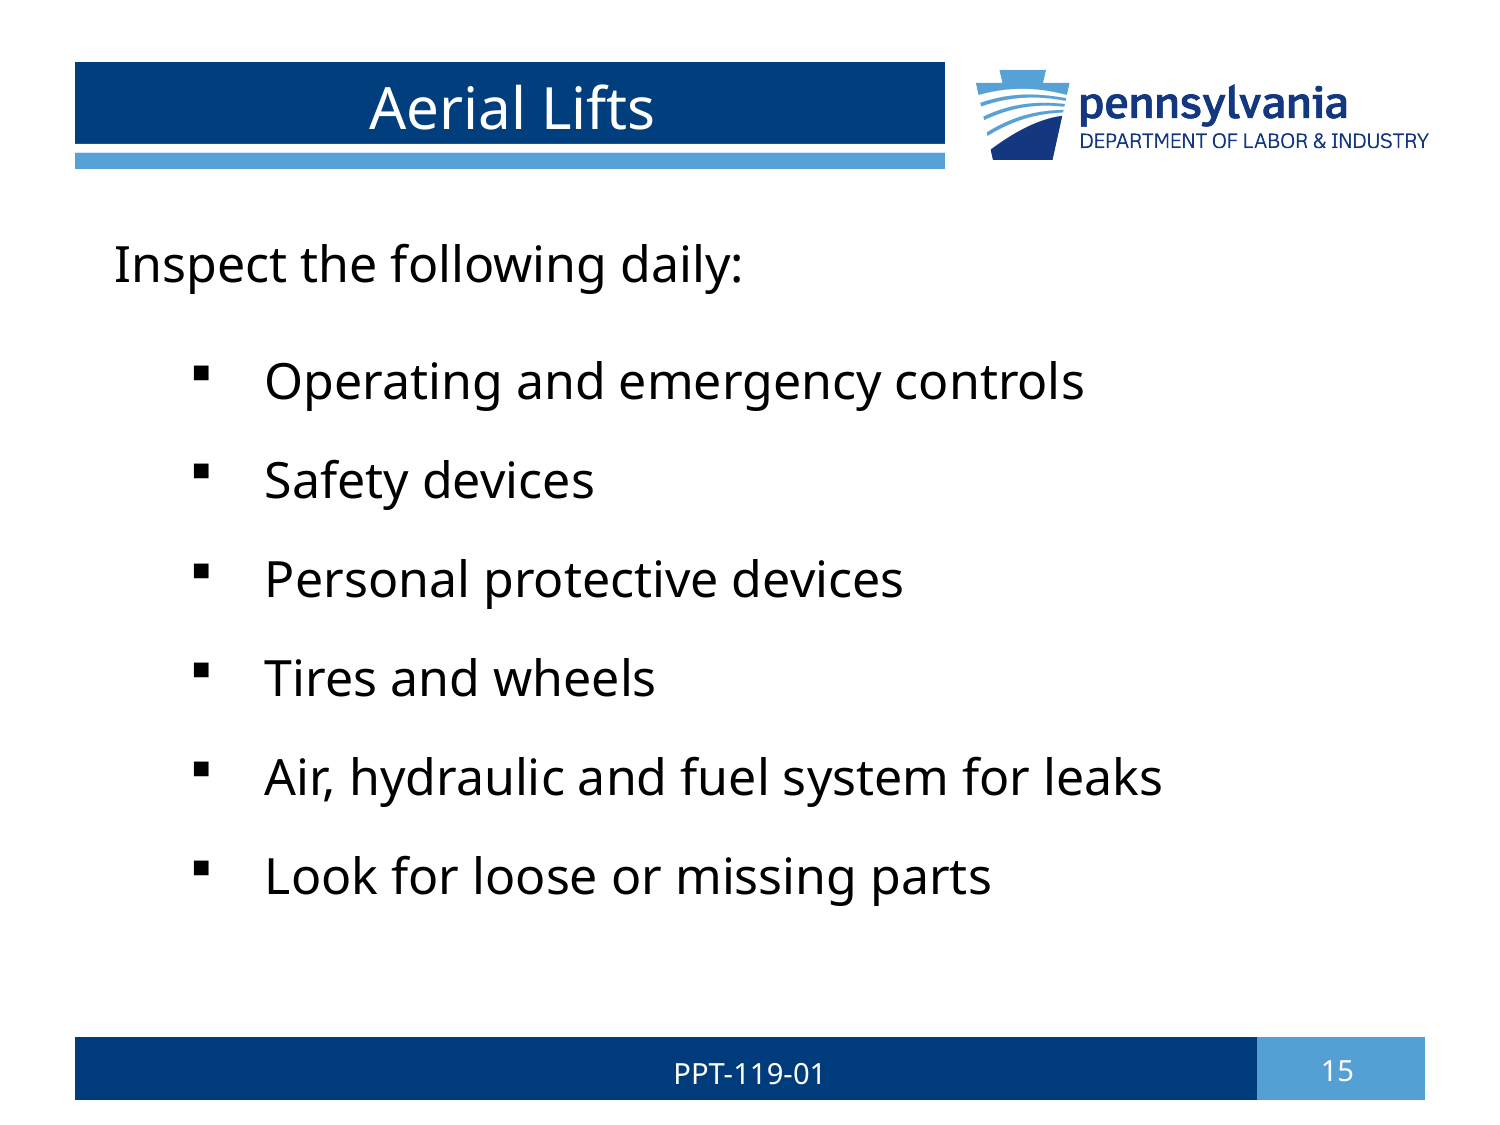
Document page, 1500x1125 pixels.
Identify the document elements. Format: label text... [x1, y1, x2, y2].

picture [75, 1037, 1425, 1100]
slide_number 15 [1250, 1042, 1425, 1103]
title Aerial Lifts [75, 62, 950, 150]
footer PPT-119-01 [512, 1042, 988, 1103]
picture [75, 62, 1429, 169]
subtitle Inspect the following daily: Operating and emergency controls Safety devices Personal protective devices Tires and wheels Air, hydraulic and fuel system for leaks Look for loose or missing parts [99, 224, 1400, 1000]
